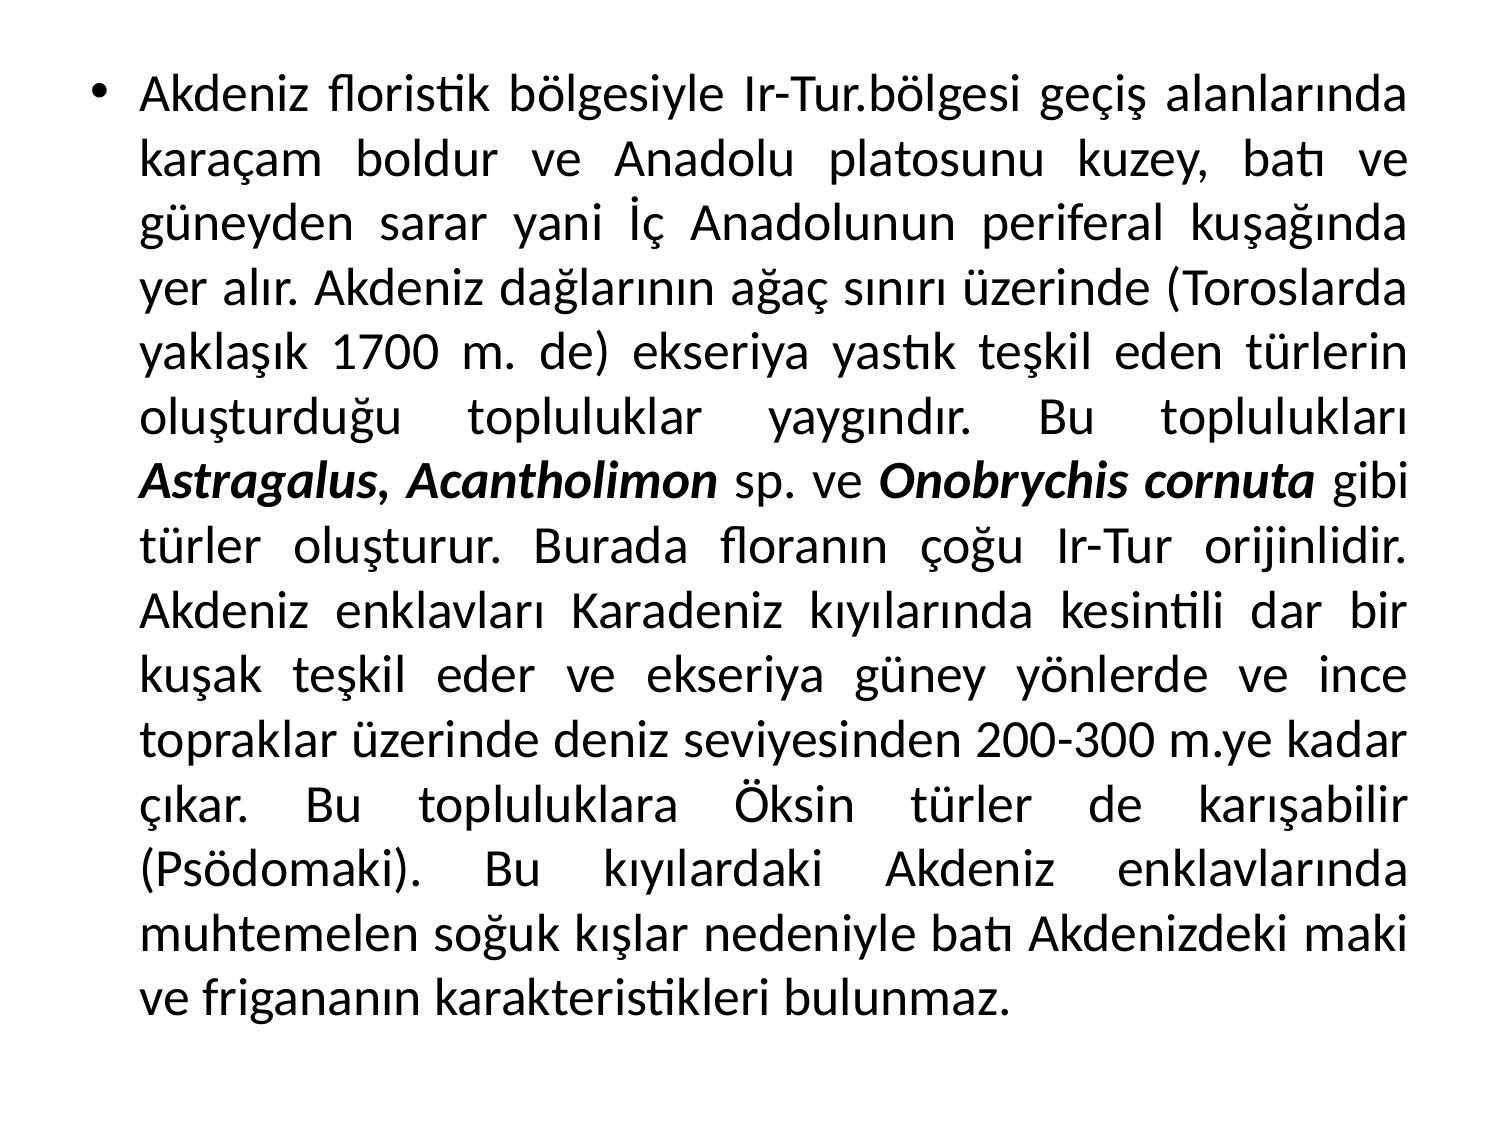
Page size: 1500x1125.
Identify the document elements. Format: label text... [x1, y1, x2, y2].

list Akdeniz floristik bölgesiyle Ir-Tur.bölgesi geçiş alanlarında karaçam boldur ve Anadolu platosunu kuzey, batı ve güneyden sarar yani İç Anadolunun periferal kuşağında yer alır. Akdeniz dağlarının ağaç sınırı üzerinde (Toroslarda yaklaşık 1700 m. de) ekseriya yastık teşkil eden türlerin oluşturduğu topluluklar yaygındır. Bu toplulukları Astragalus, Acantholimon sp. ve Onobrychis cornuta gibi türler oluşturur. Burada floranın çoğu Ir-Tur orijinlidir. Akdeniz enklavları Karadeniz kıyılarında kesintili dar bir kuşak teşkil eder ve ekseriya güney yönlerde ve ince topraklar üzerinde deniz seviyesinden 200-300 m.ye kadar çıkar. Bu topluluklara Öksin türler de karışabilir (Psödomaki). Bu kıyılardaki Akdeniz enklavlarında muhtemelen soğuk kışlar nedeniyle batı Akdenizdeki maki ve frigananın karakteristikleri bulunmaz. [75, 50, 1425, 1075]
